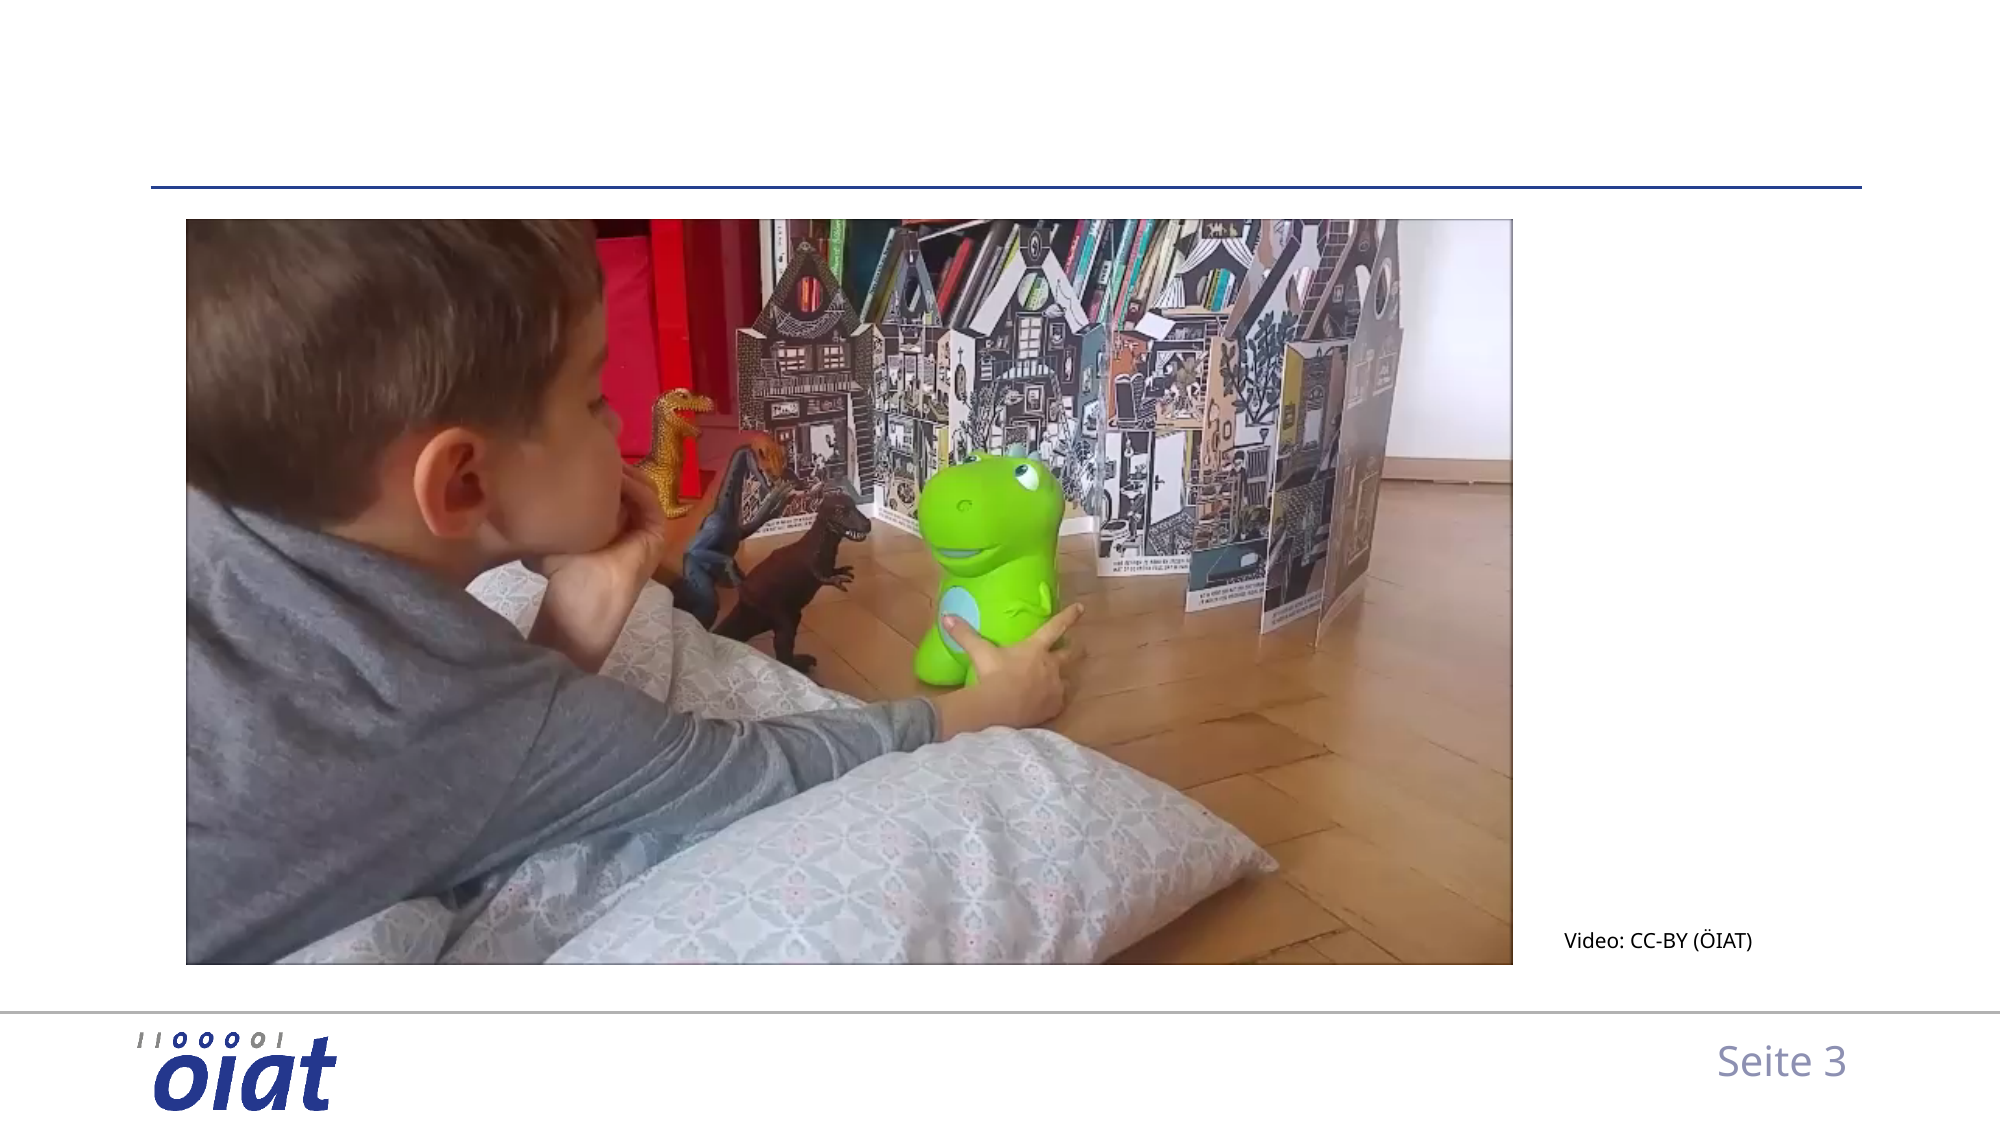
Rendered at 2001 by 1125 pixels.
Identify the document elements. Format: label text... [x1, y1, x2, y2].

slide_number Seite 3 [1412, 1033, 1863, 1094]
text_box Video: CC-BY (ÖIAT) [1549, 920, 1900, 961]
picture [137, 1032, 337, 1111]
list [185, 218, 1514, 966]
